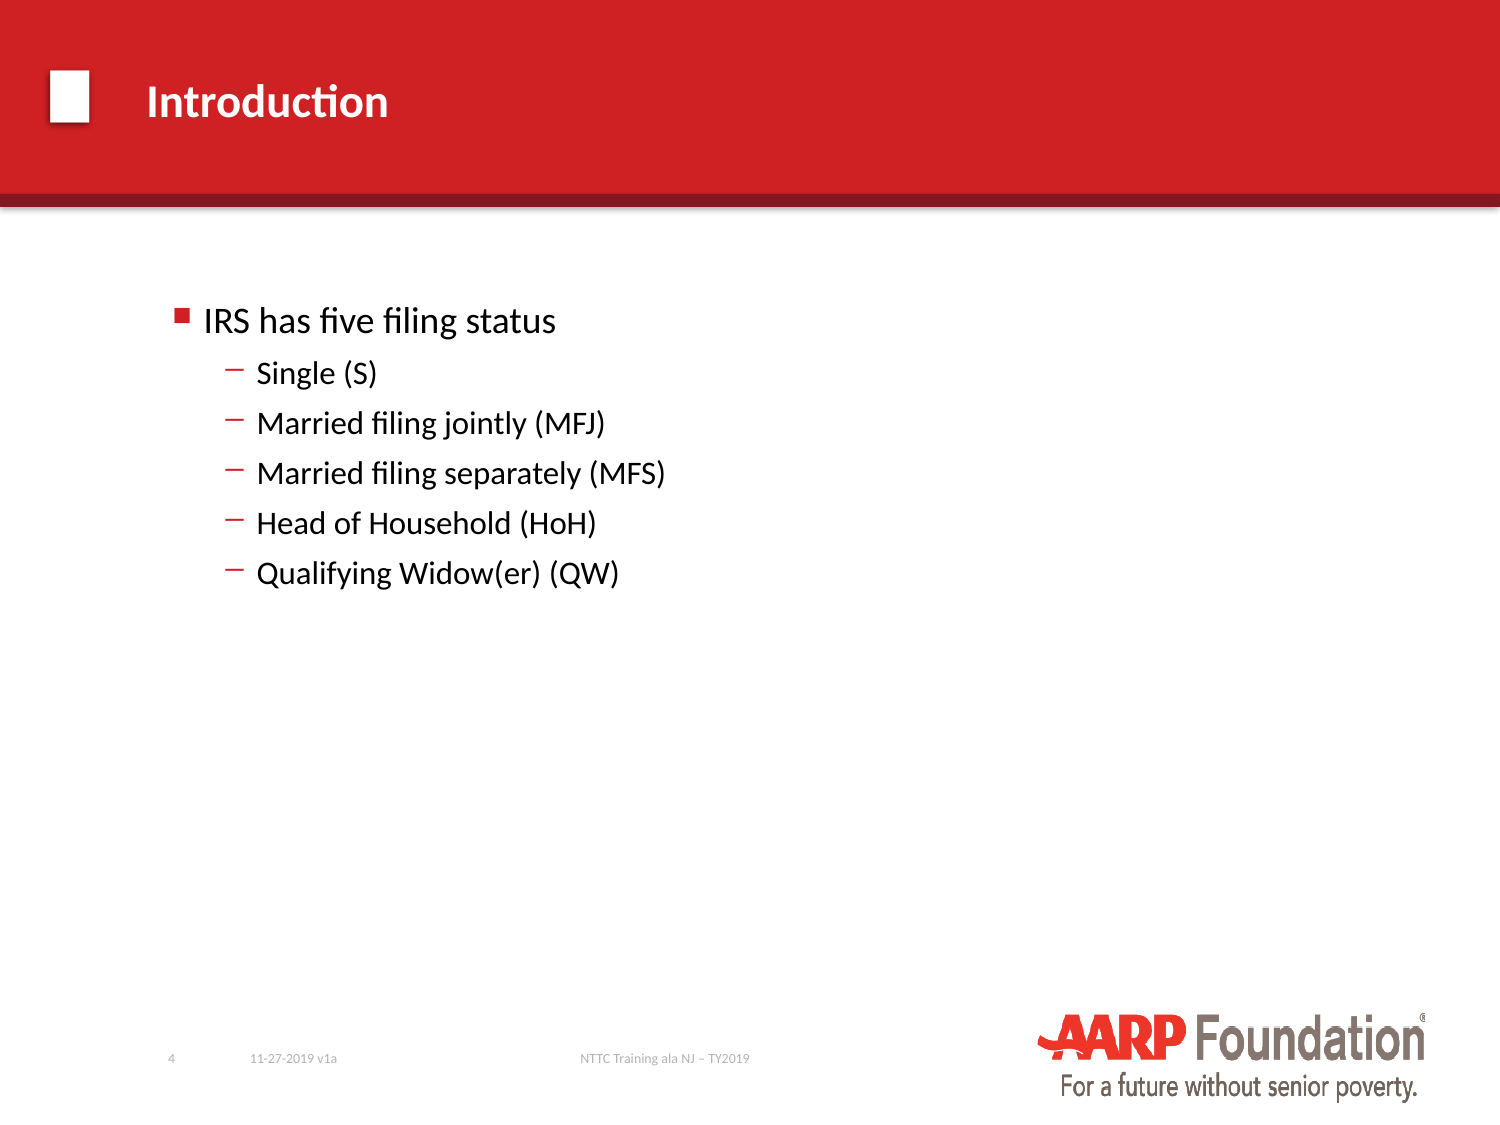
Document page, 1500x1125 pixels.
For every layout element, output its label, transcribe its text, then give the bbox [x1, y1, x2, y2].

footer NTTC Training ala NJ – TY2019 [427, 1027, 903, 1088]
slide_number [234, 1027, 399, 1088]
slide_number 4 [75, 1027, 191, 1088]
list IRS has five filing status Single (S) Married filing jointly (MFJ) Married filing separately (MFS) Head of Household (HoH) Qualifying Widow(er) (QW) [157, 288, 1358, 949]
title Introduction [131, 4, 1331, 193]
